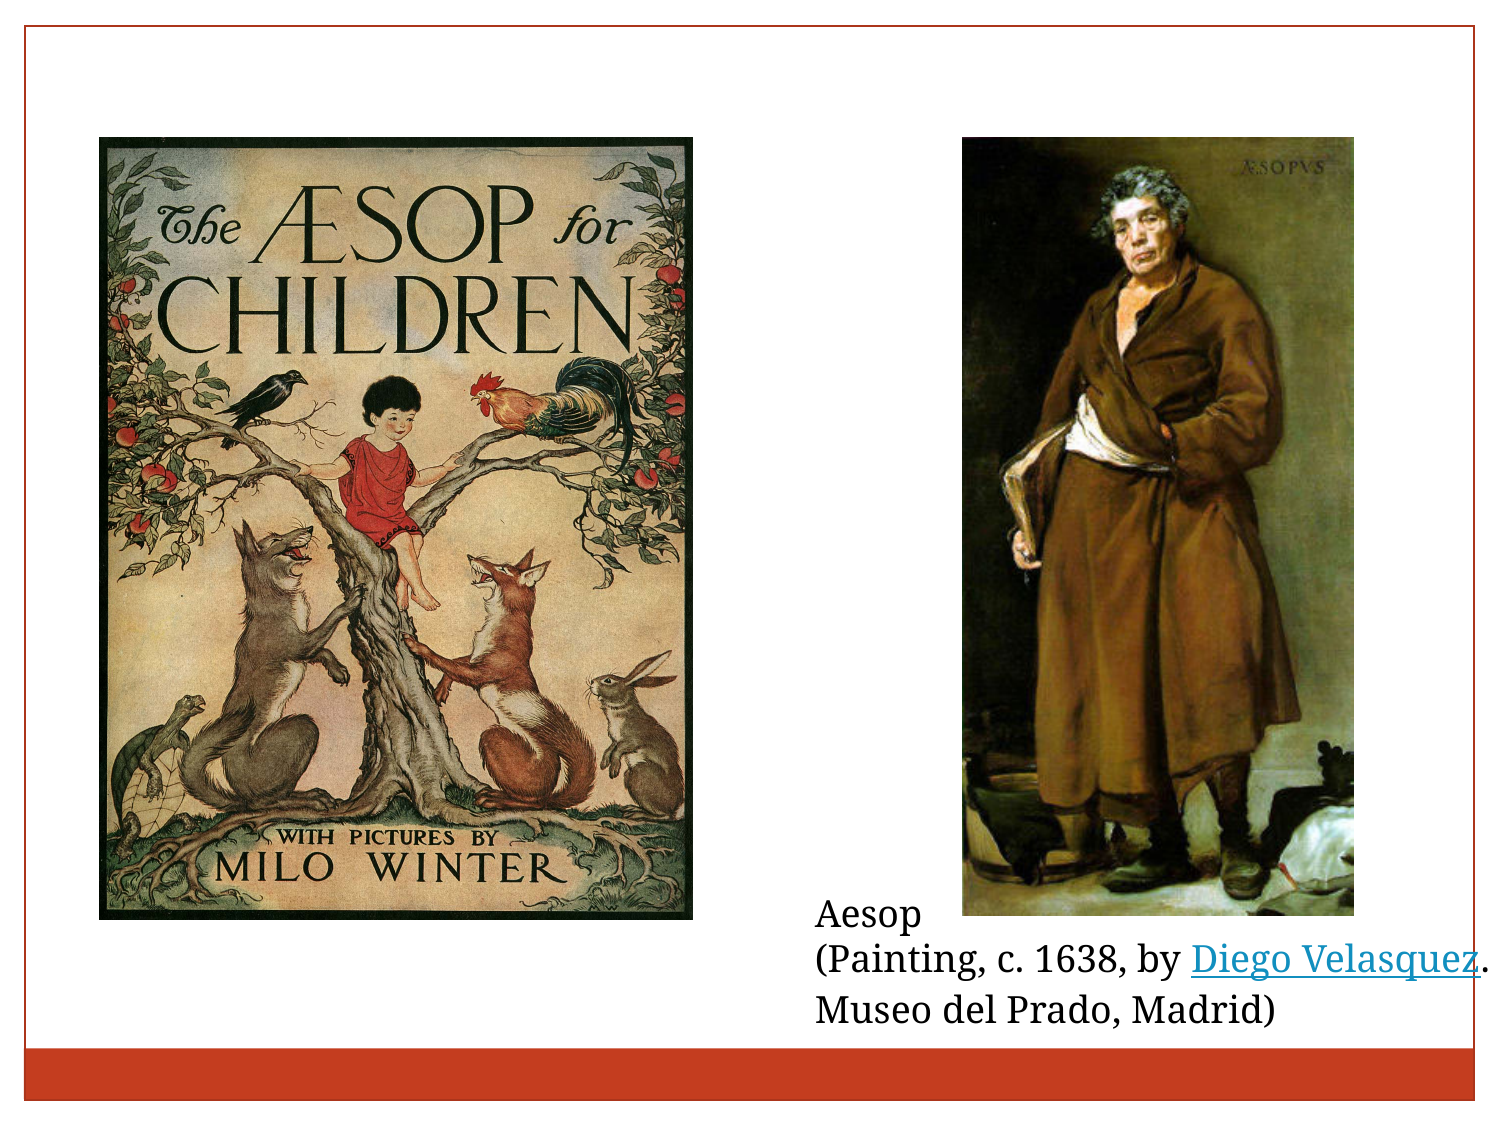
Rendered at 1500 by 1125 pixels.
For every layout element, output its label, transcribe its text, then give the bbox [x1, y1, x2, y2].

picture [99, 137, 693, 920]
picture [962, 137, 1354, 916]
text_box Aesop (Painting, c. 1638, by Diego Velasquez. Museo del Prado, Madrid) [799, 882, 1500, 1125]
